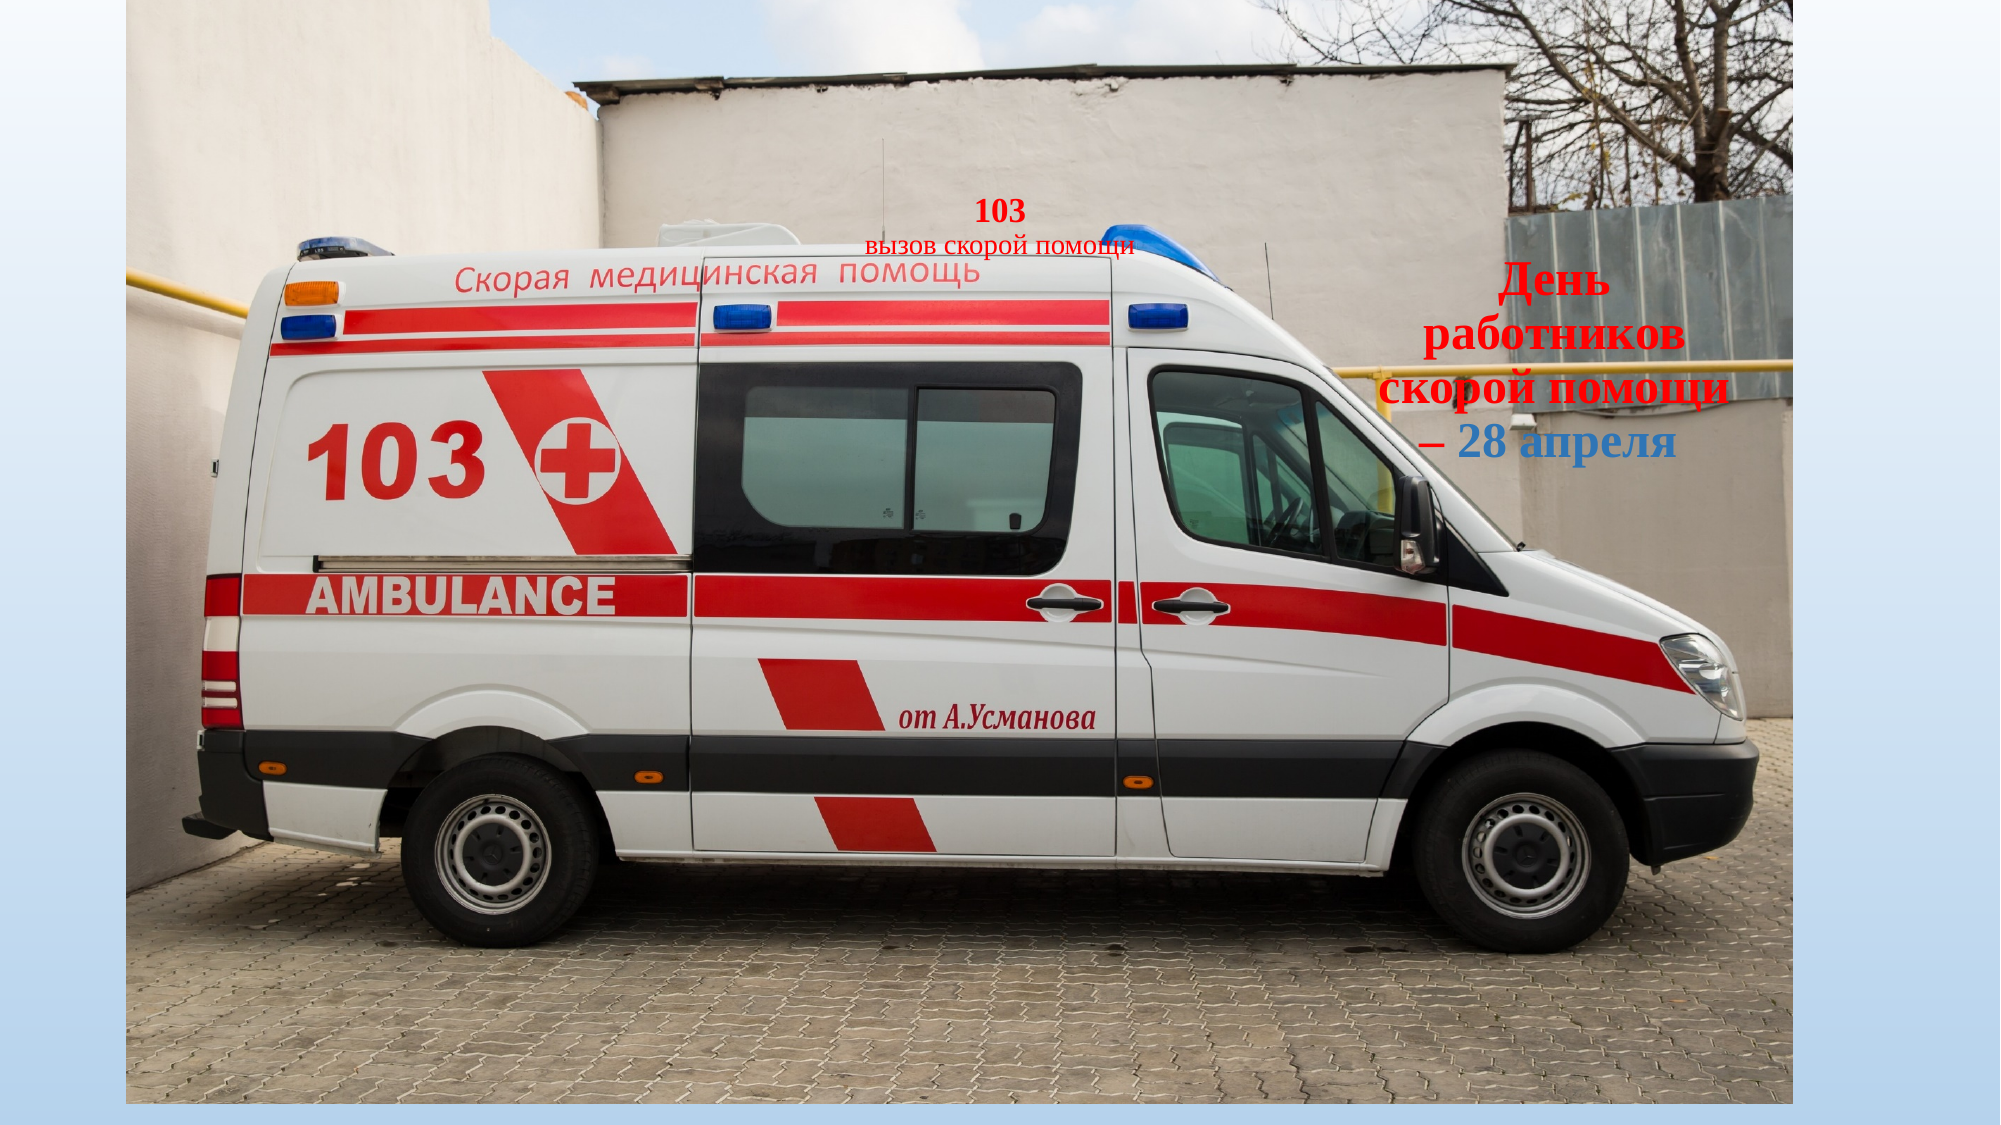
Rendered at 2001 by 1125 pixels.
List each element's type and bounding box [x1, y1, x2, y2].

picture [126, 0, 1793, 1104]
